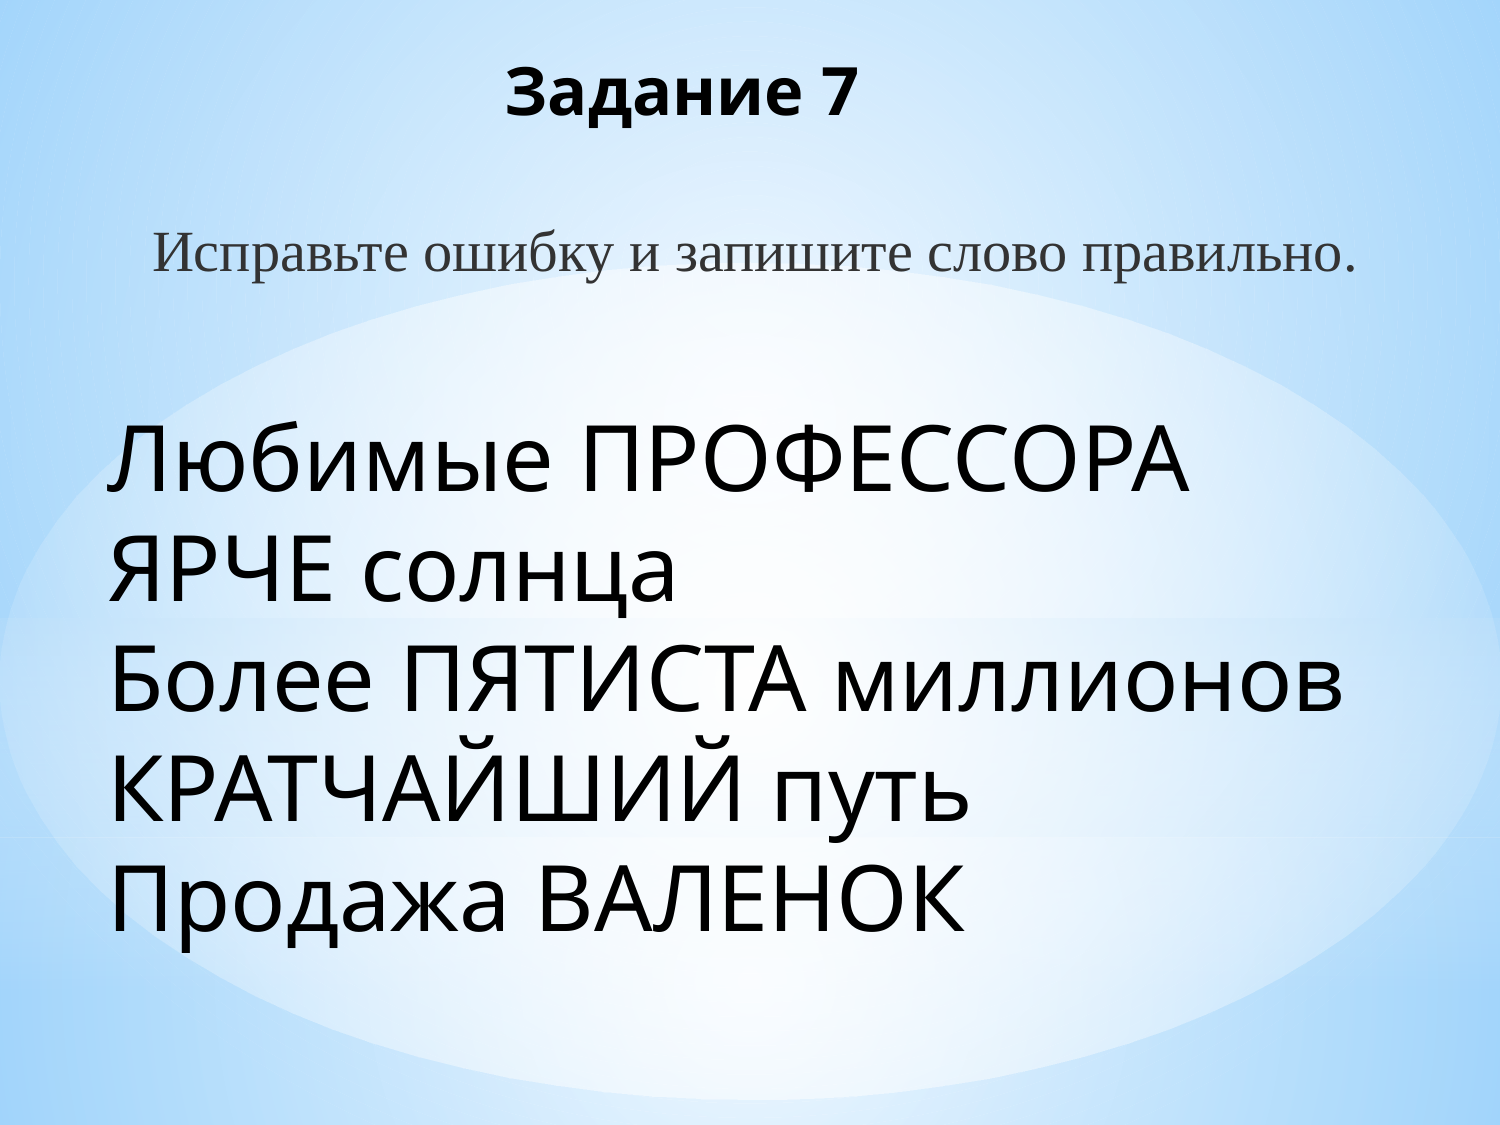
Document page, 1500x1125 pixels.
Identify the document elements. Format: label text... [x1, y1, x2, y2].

text_box Исправьте ошибку и запишите слово правильно. Любимые ПРОФЕССОРА ЯРЧЕ солнца Более ПЯТИСТА миллионов КРАТЧАЙШИЙ путь Продажа ВАЛЕНОК [92, 172, 1471, 958]
text_box Задание 7 [490, 41, 875, 136]
